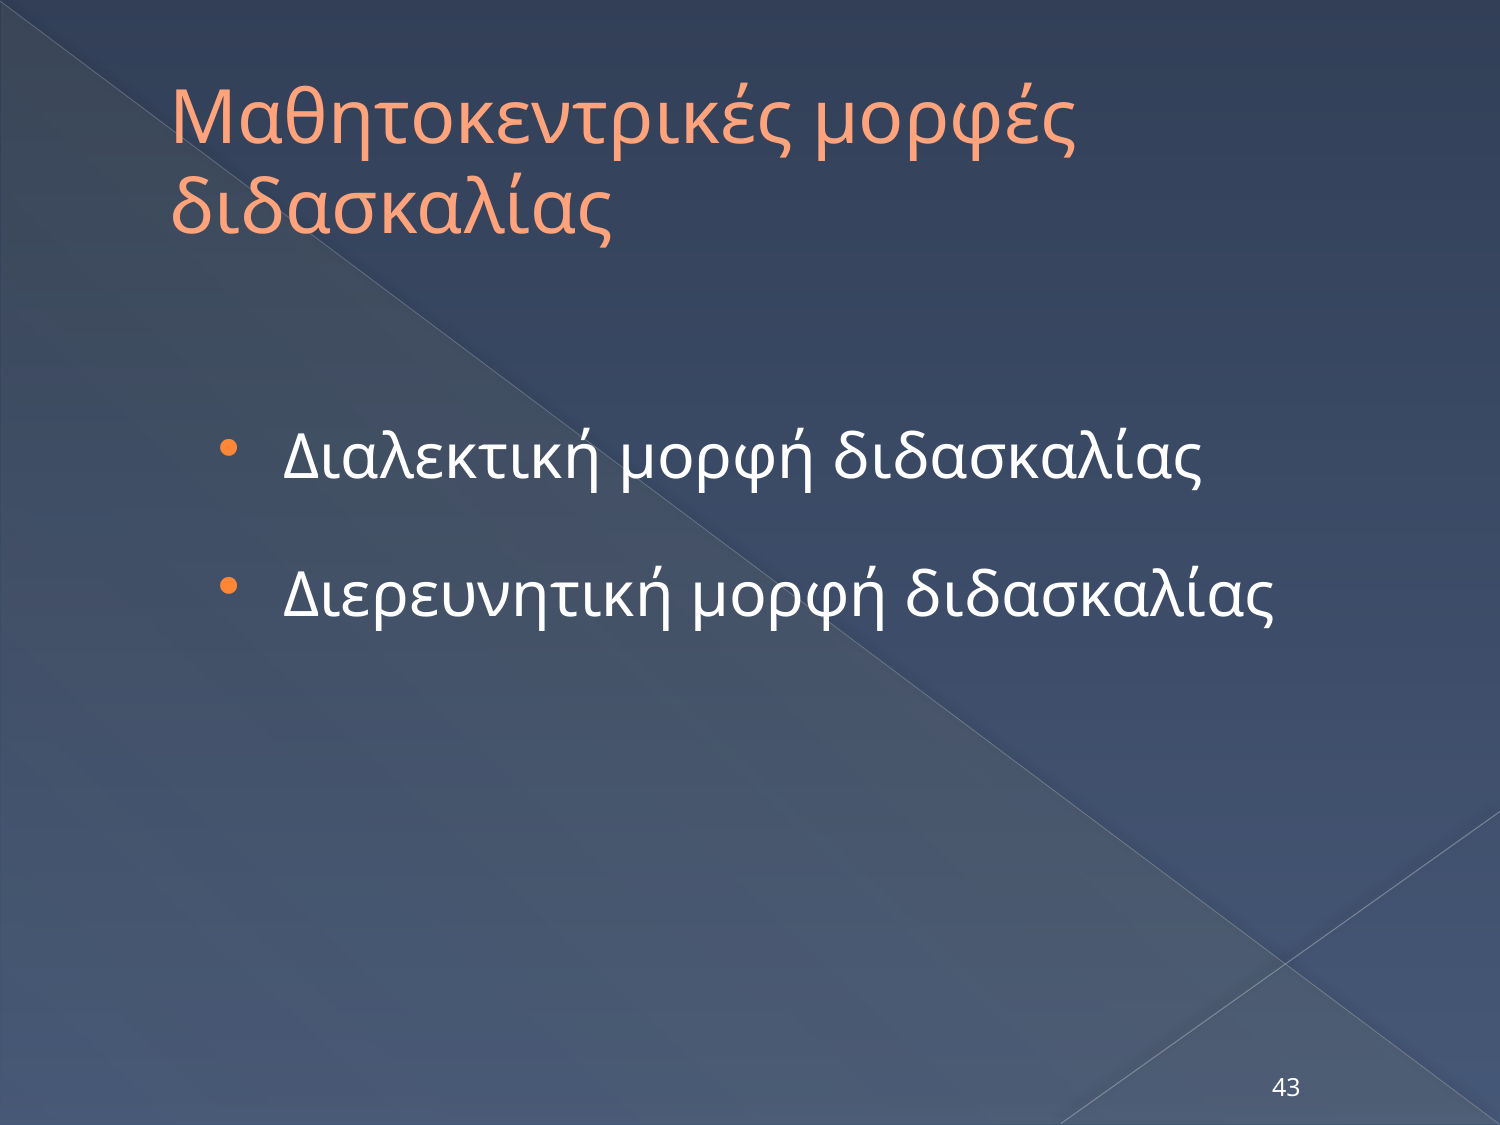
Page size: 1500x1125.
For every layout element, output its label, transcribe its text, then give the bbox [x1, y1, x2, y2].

list Διαλεκτική μορφή διδασκαλίας Διερευνητική μορφή διδασκαλίας [194, 408, 1470, 764]
title Μαθητοκεντρικές μορφές διδασκαλίας [75, 43, 1425, 274]
slide_number 43 [1245, 1063, 1328, 1113]
